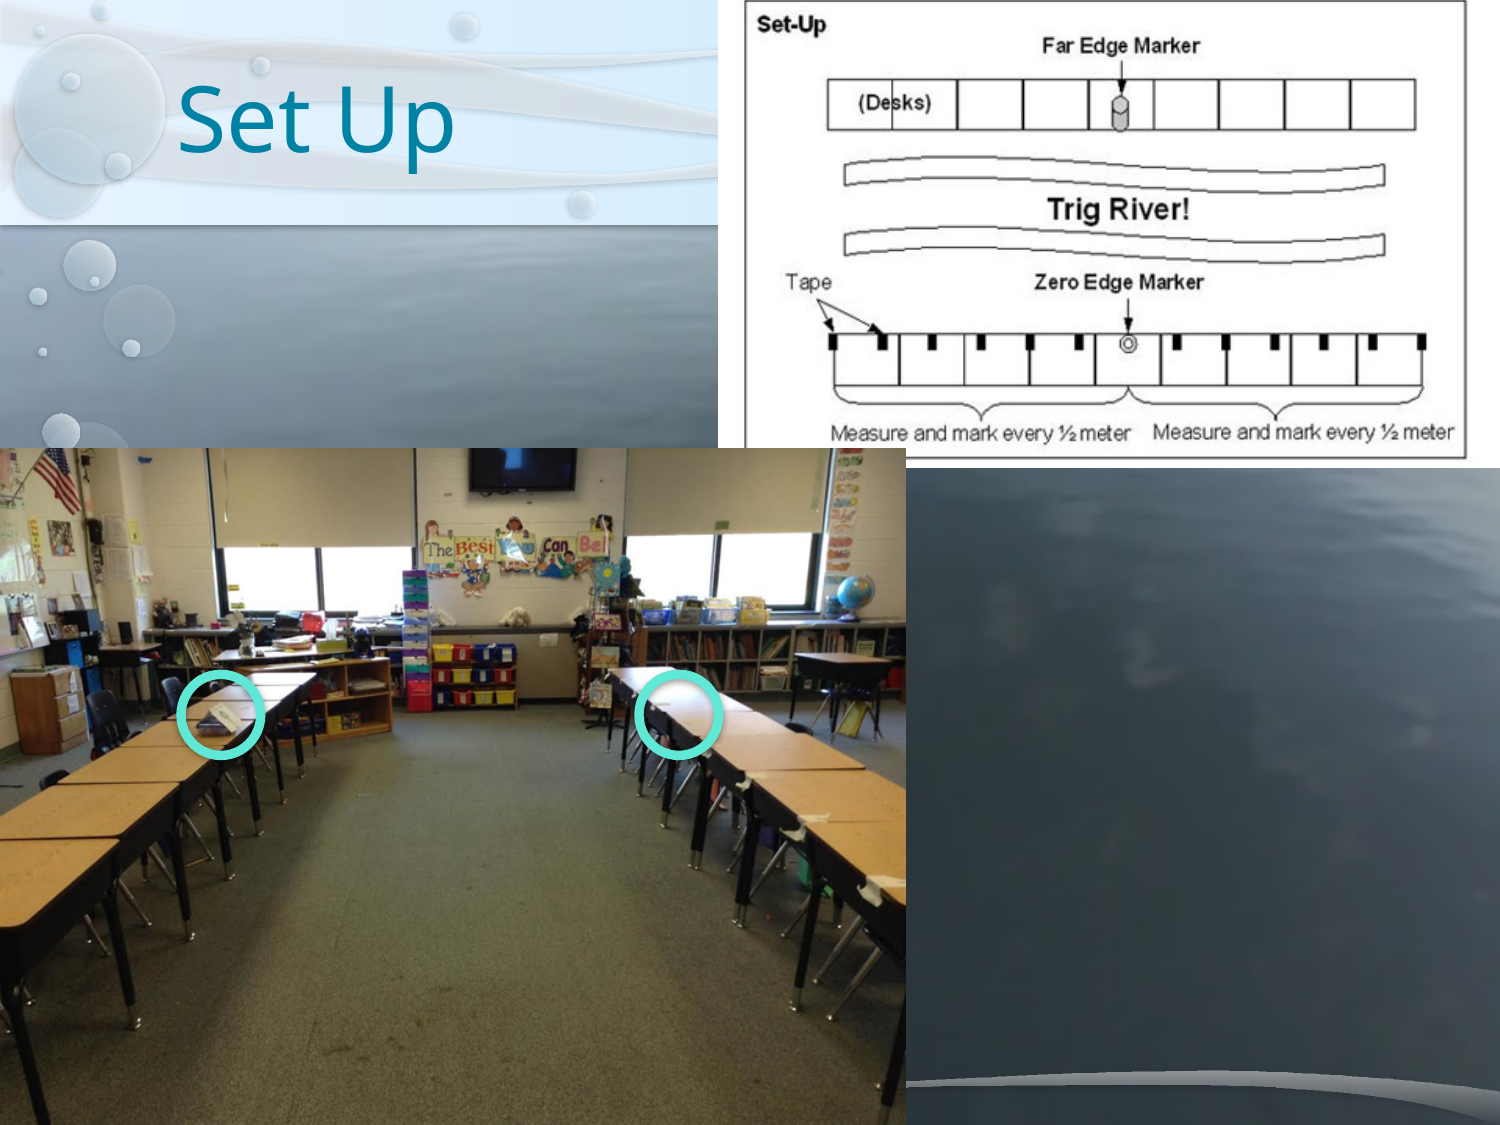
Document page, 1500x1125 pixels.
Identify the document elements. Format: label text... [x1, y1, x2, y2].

title Set Up [160, 32, 713, 220]
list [718, 0, 1500, 468]
picture [0, 225, 1500, 1125]
